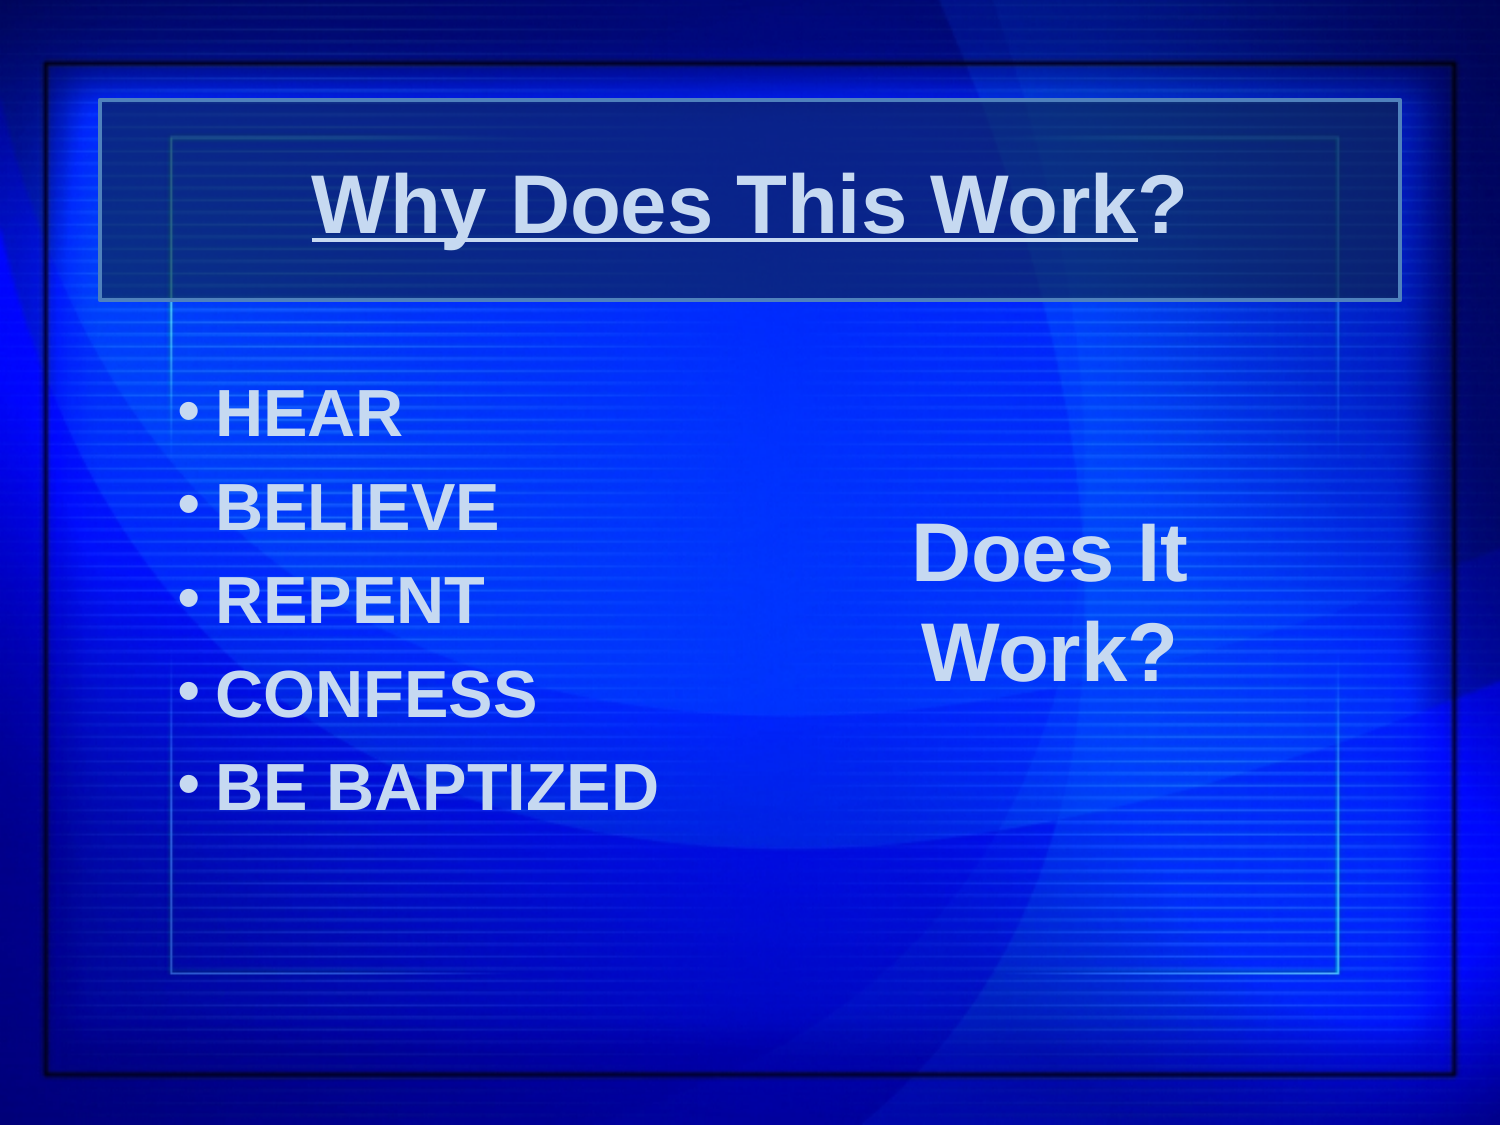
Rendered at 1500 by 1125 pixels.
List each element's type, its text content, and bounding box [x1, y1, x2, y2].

subtitle Hear Believe Repent Confess Be Baptized [162, 362, 800, 975]
text_box Does It Work? [824, 490, 1275, 706]
picture [0, 0, 1500, 1125]
title Why Does This Work? [99, 99, 1400, 300]
